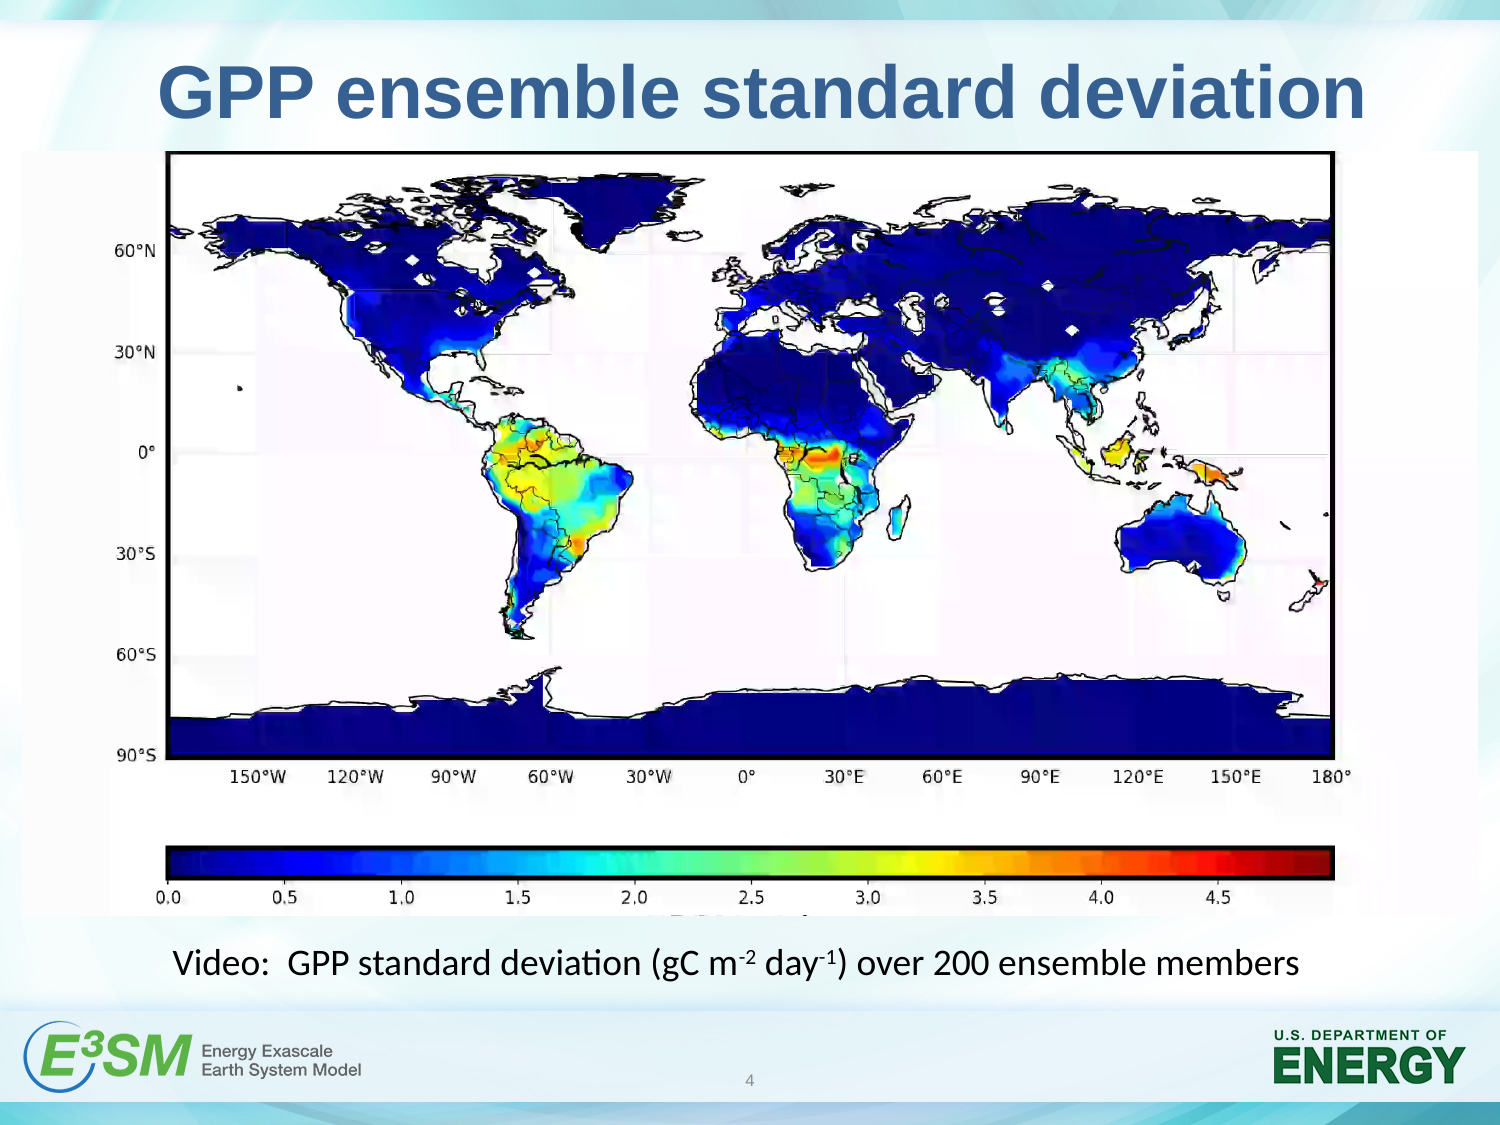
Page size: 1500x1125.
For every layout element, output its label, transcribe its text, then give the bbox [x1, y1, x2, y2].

slide_number 3 [637, 1067, 863, 1090]
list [21, 150, 1479, 917]
picture [0, 0, 1500, 1125]
text_box Video: GPP standard deviation (gC m-2 day-1) over 200 ensemble members [157, 930, 1343, 991]
text_box GPP ensemble standard deviation [157, 0, 1500, 134]
